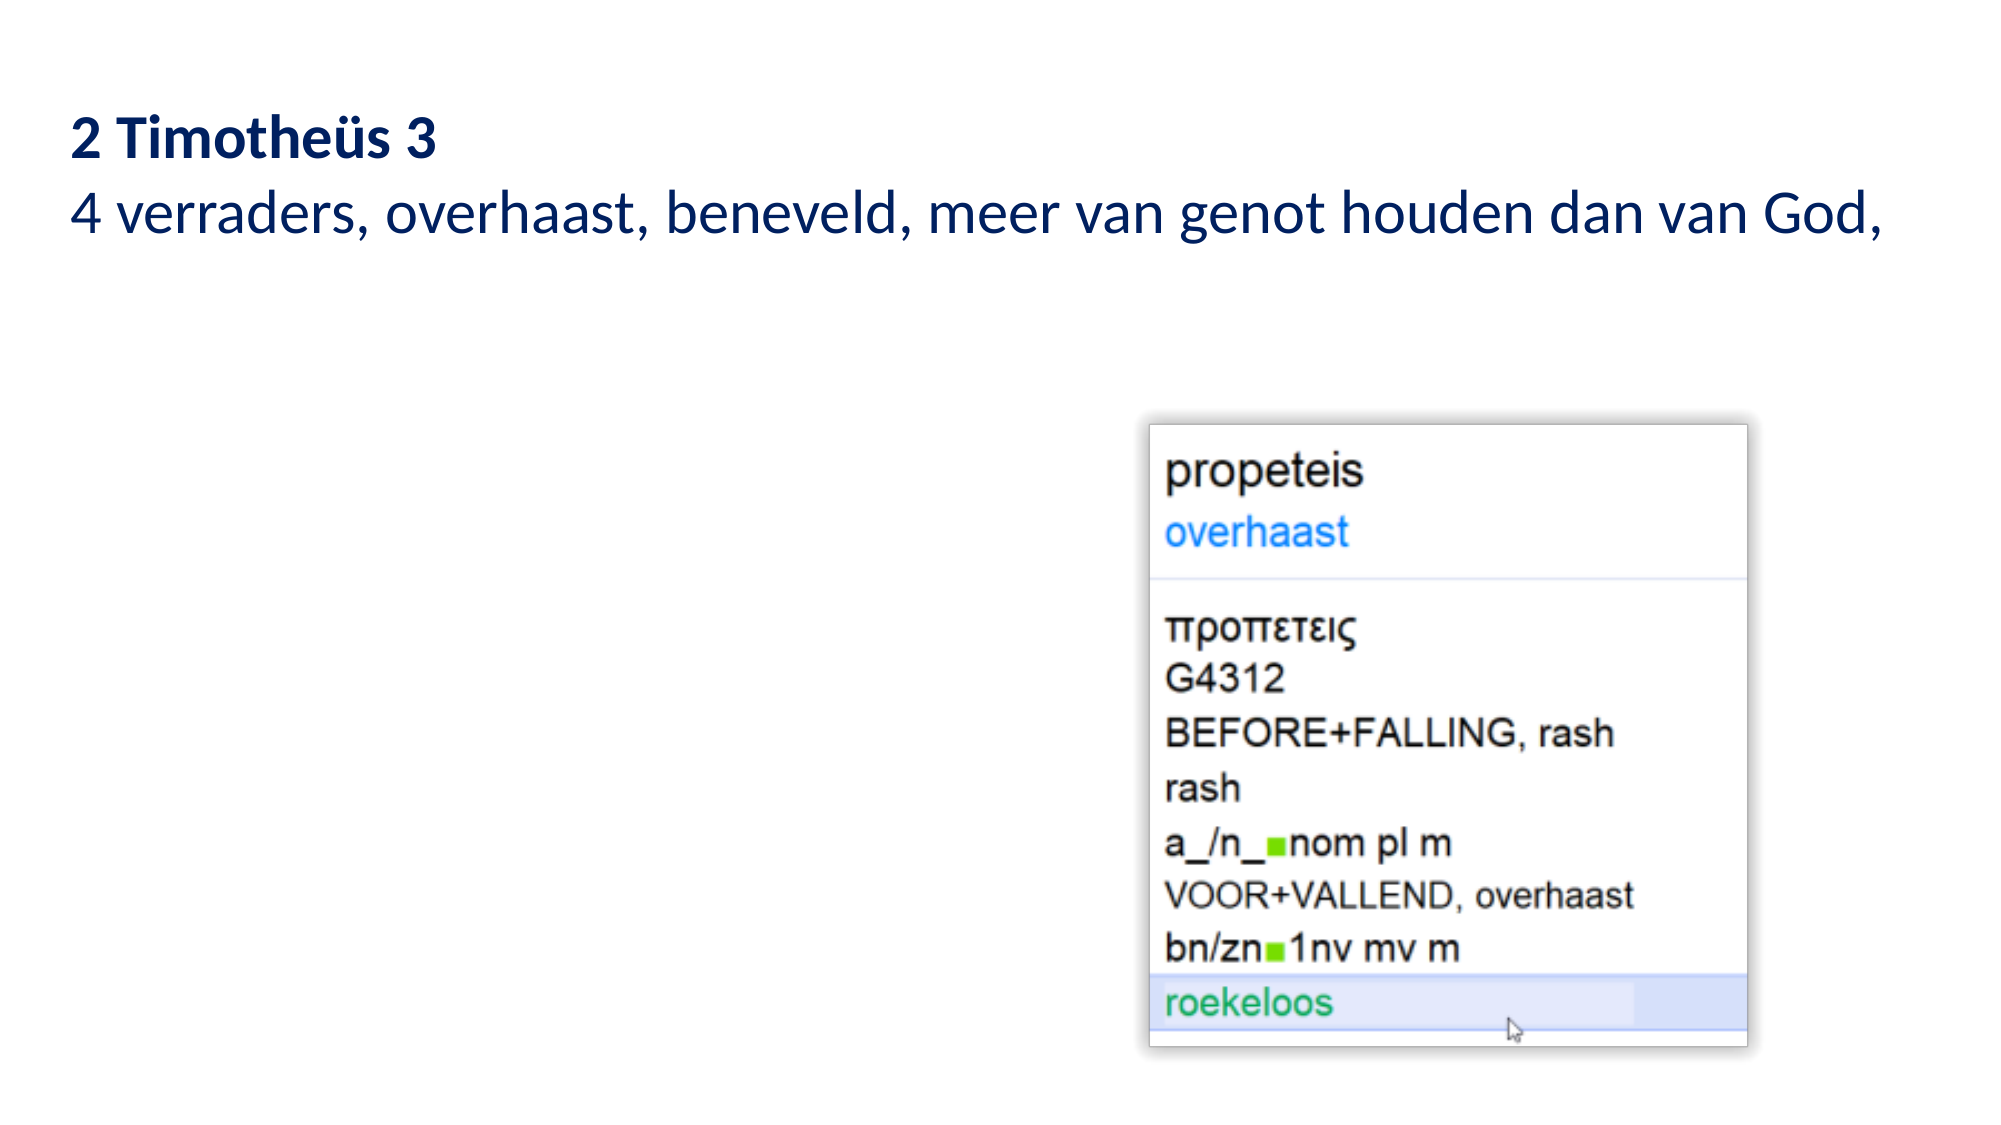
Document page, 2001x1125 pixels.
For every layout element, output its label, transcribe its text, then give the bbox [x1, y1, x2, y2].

text_box 2 Timotheüs 3 4 verraders, overhaast, beneveld, meer van genot houden dan van God, [55, 88, 1921, 254]
picture [1130, 405, 1766, 1065]
